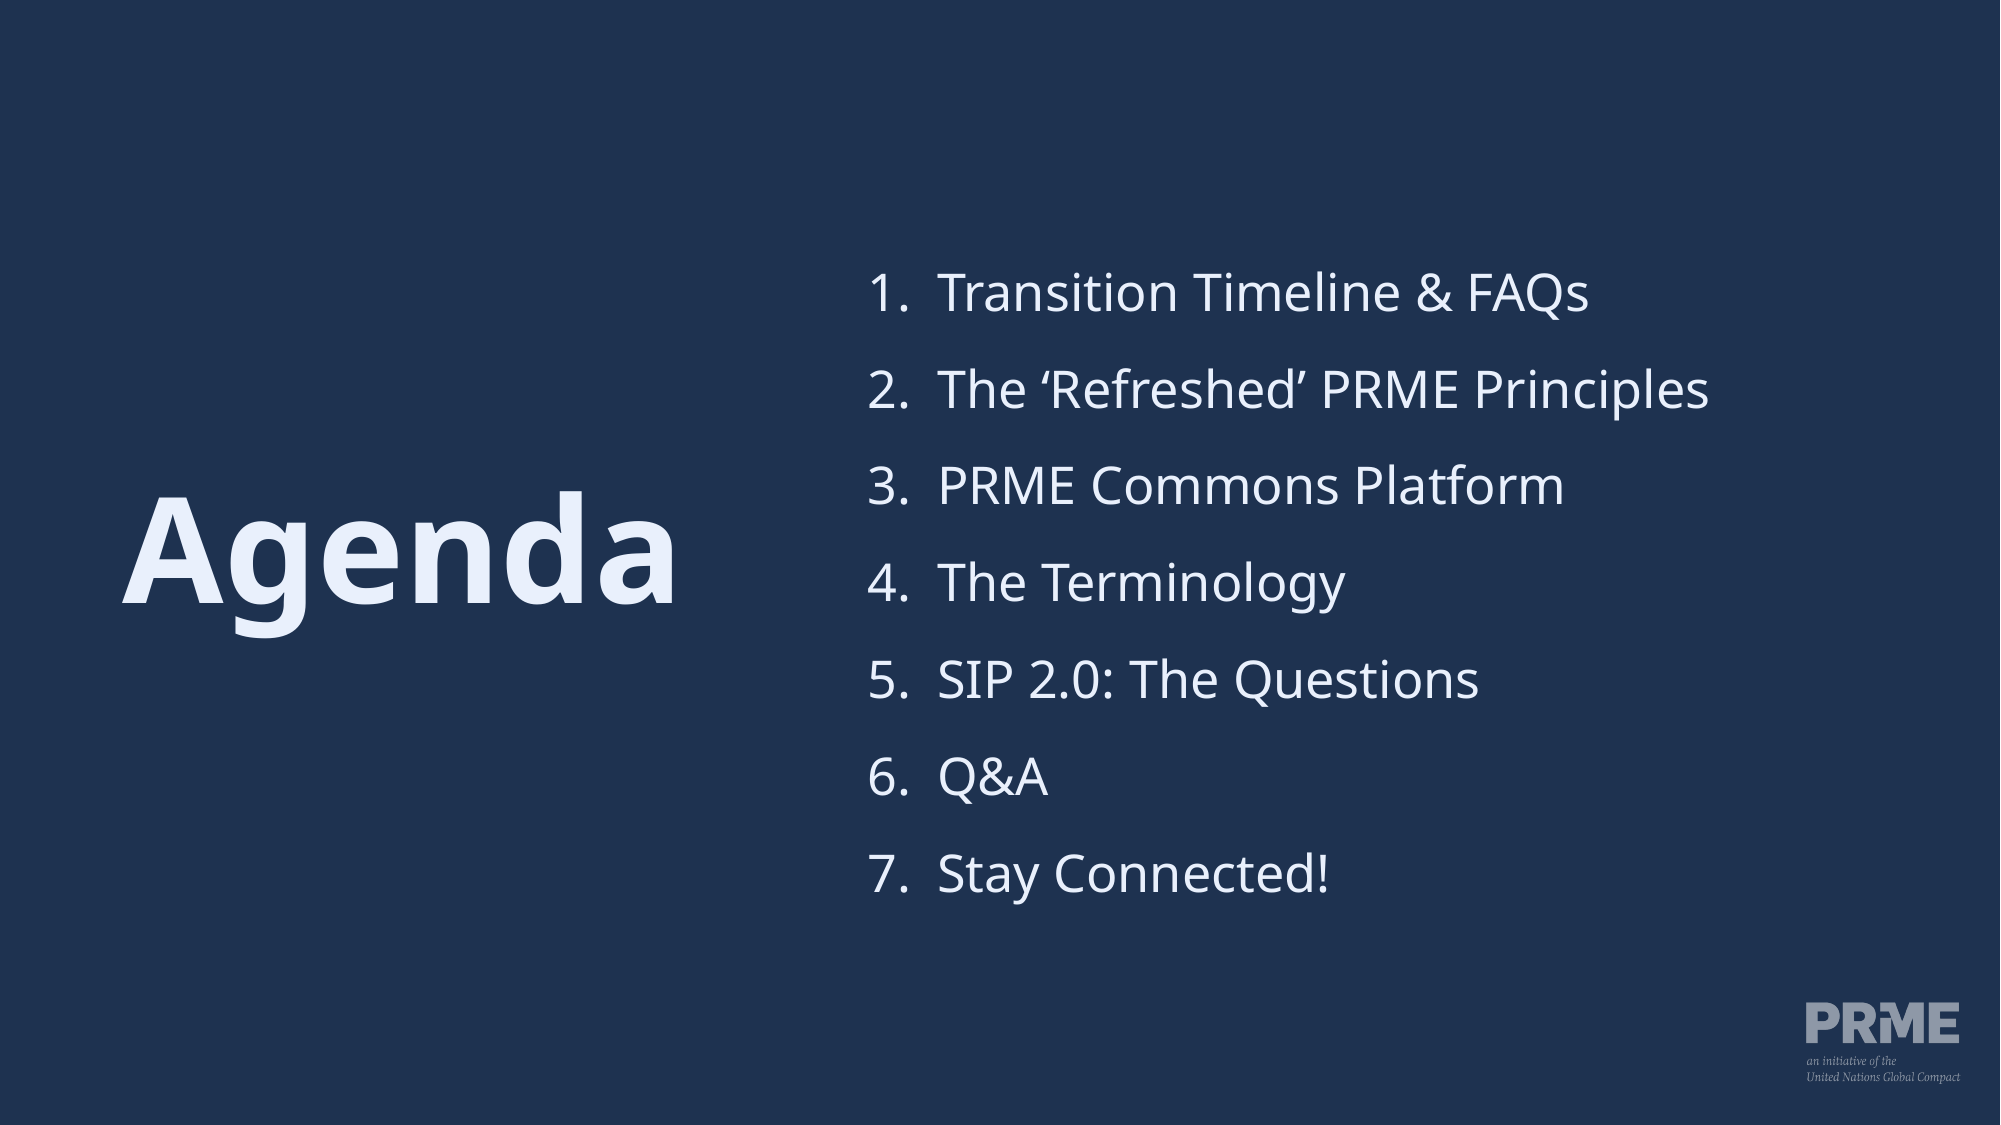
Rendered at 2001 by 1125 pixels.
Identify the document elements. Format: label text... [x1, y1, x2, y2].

text_box Transition Timeline & FAQs The ‘Refreshed’ PRME Principles PRME Commons Platform The Terminology SIP 2.0: The Questions Q&A Stay Connected! [832, 245, 1869, 907]
text_box Agenda [107, 483, 894, 640]
